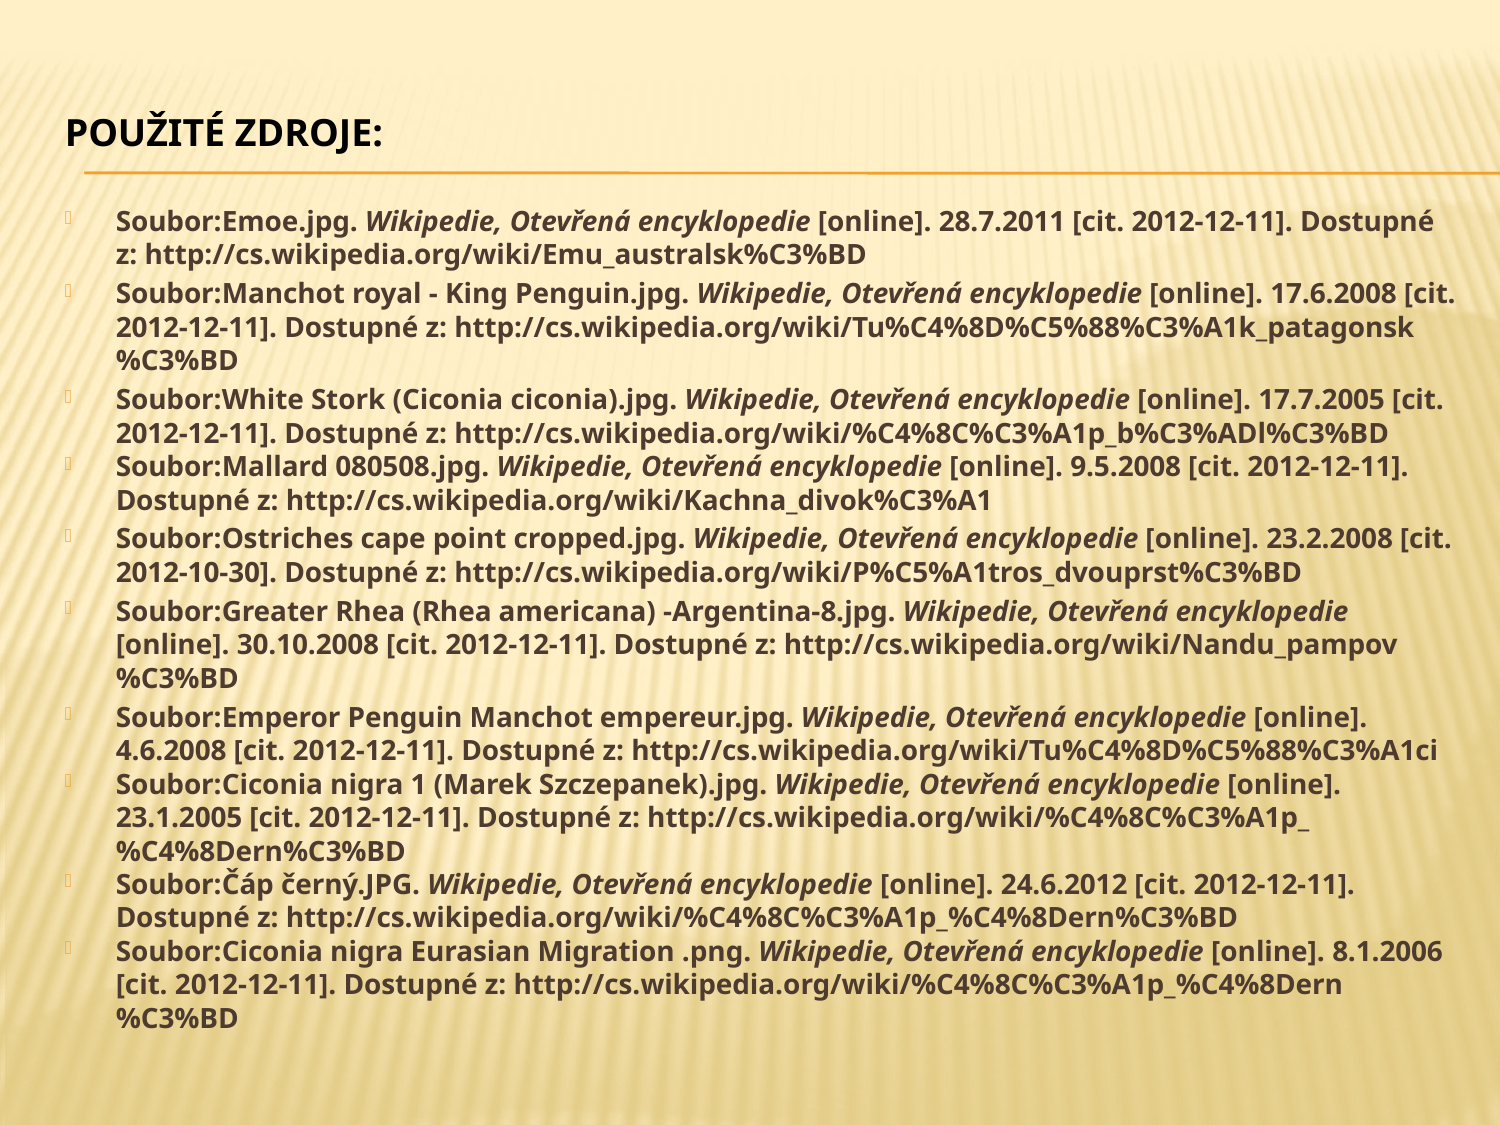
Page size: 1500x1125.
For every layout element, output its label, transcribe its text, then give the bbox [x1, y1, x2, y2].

title Použité zdroje: [50, 90, 1475, 173]
list Soubor:Emoe.jpg. Wikipedie, Otevřená encyklopedie [online]. 28.7.2011 [cit. 2012-12-11]. Dostupné z: http://cs.wikipedia.org/wiki/Emu_australsk%C3%BD Soubor:Manchot royal - King Penguin.jpg. Wikipedie, Otevřená encyklopedie [online]. 17.6.2008 [cit. 2012-12-11]. Dostupné z: http://cs.wikipedia.org/wiki/Tu%C4%8D%C5%88%C3%A1k_patagonsk%C3%BD Soubor:White Stork (Ciconia ciconia).jpg. Wikipedie, Otevřená encyklopedie [online]. 17.7.2005 [cit. 2012-12-11]. Dostupné z: http://cs.wikipedia.org/wiki/%C4%8C%C3%A1p_b%C3%ADl%C3%BD Soubor:Mallard 080508.jpg. Wikipedie, Otevřená encyklopedie [online]. 9.5.2008 [cit. 2012-12-11]. Dostupné z: http://cs.wikipedia.org/wiki/Kachna_divok%C3%A1 Soubor:Ostriches cape point cropped.jpg. Wikipedie, Otevřená encyklopedie [online]. 23.2.2008 [cit. 2012-10-30]. Dostupné z: http://cs.wikipedia.org/wiki/P%C5%A1tros_dvouprst%C3%BD Soubor:Greater Rhea (Rhea americana) -Argentina-8.jpg. Wikipedie, Otevřená encyklopedie [online]. 30.10.2008 [cit. 2012-12-11]. Dostupné z: http://cs.wikipedia.org/wiki/Nandu_pampov%C3%BD Soubor:Emperor Penguin Manchot empereur.jpg. Wikipedie, Otevřená encyklopedie [online]. 4.6.2008 [cit. 2012-12-11]. Dostupné z: http://cs.wikipedia.org/wiki/Tu%C4%8D%C5%88%C3%A1ci Soubor:Ciconia nigra 1 (Marek Szczepanek).jpg. Wikipedie, Otevřená encyklopedie [online]. 23.1.2005 [cit. 2012-12-11]. Dostupné z: http://cs.wikipedia.org/wiki/%C4%8C%C3%A1p_%C4%8Dern%C3%BD Soubor:Čáp černý.JPG. Wikipedie, Otevřená encyklopedie [online]. 24.6.2012 [cit. 2012-12-11]. Dostupné z: http://cs.wikipedia.org/wiki/%C4%8C%C3%A1p_%C4%8Dern%C3%BD Soubor:Ciconia nigra Eurasian Migration .png. Wikipedie, Otevřená encyklopedie [online]. 8.1.2006 [cit. 2012-12-11]. Dostupné z: http://cs.wikipedia.org/wiki/%C4%8C%C3%A1p_%C4%8Dern%C3%BD [50, 196, 1475, 1094]
